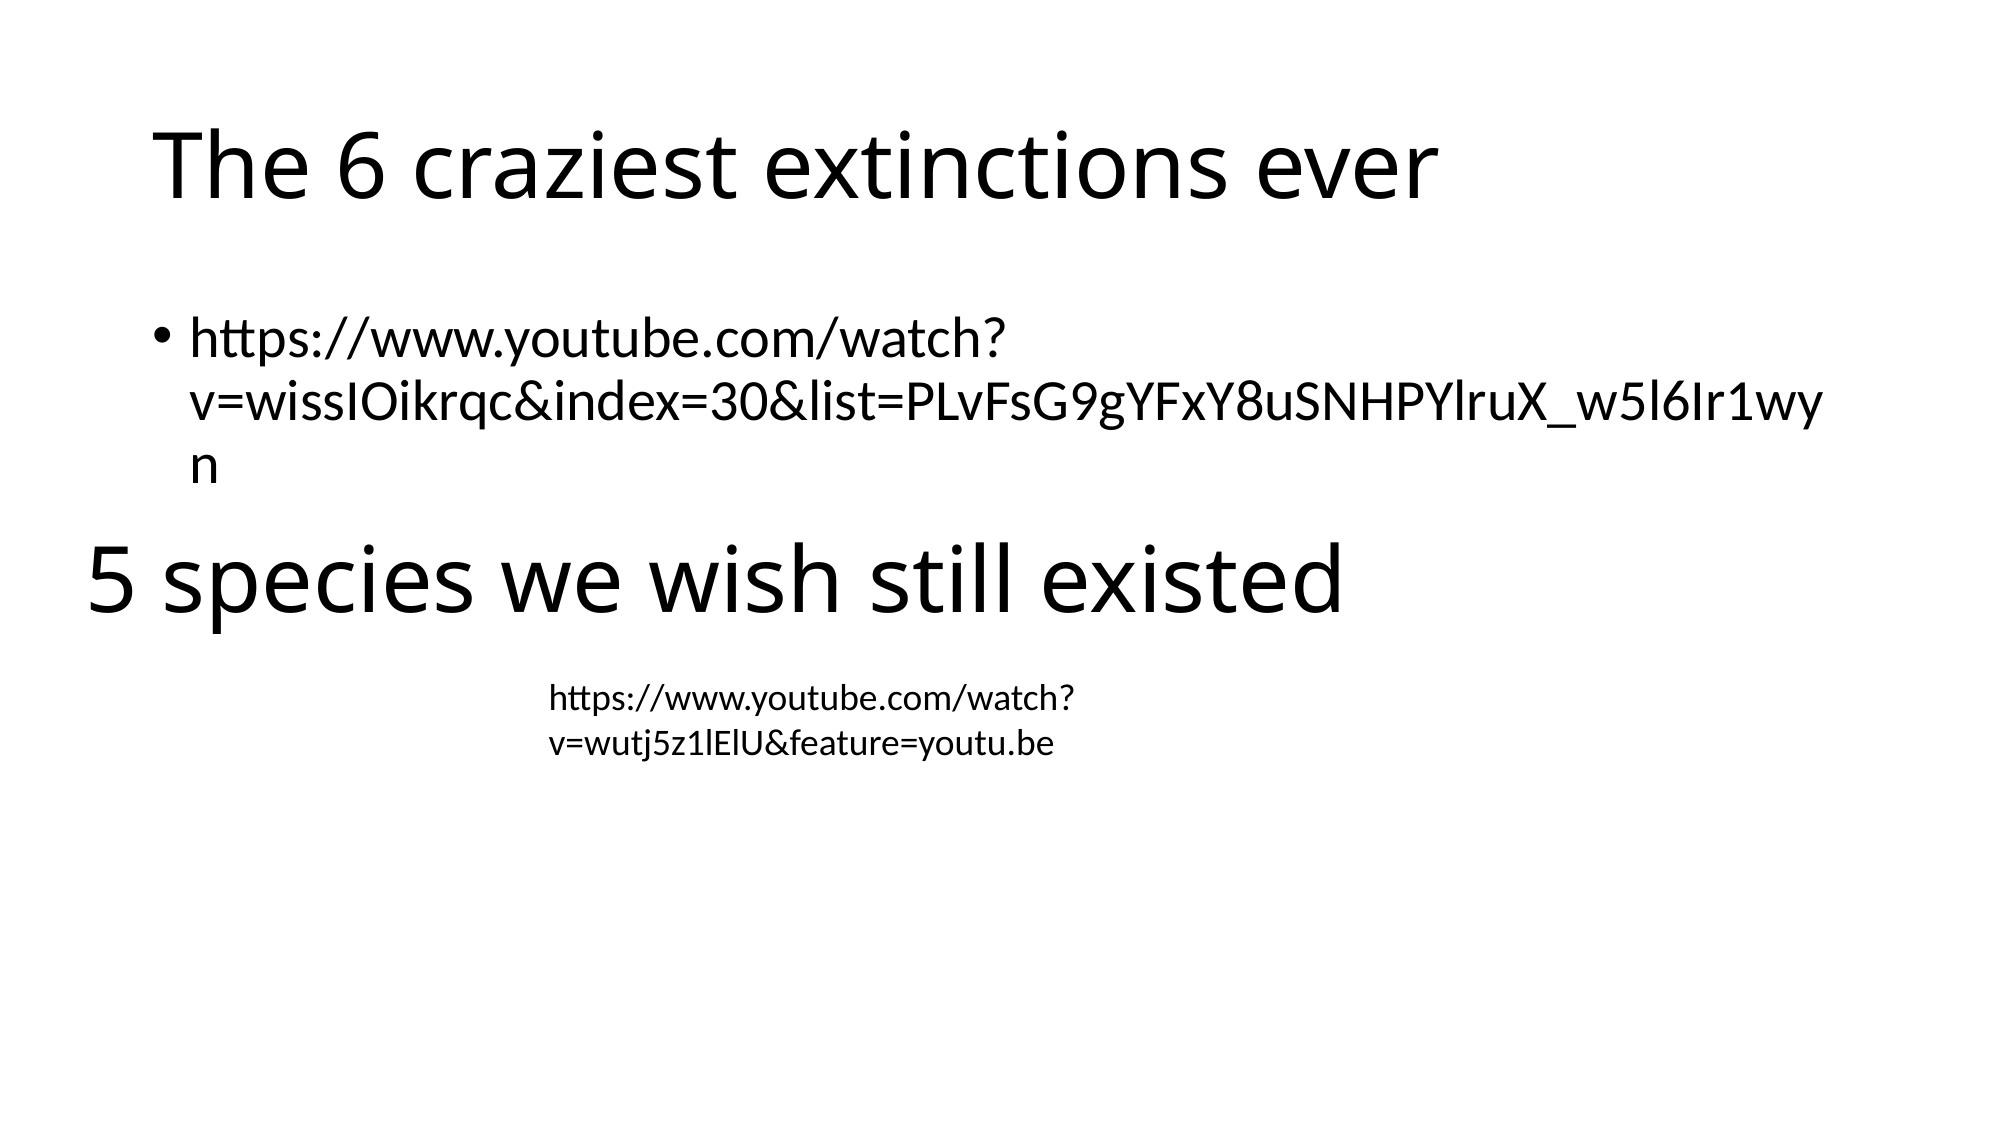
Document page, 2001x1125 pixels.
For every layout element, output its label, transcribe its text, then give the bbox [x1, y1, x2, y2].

list https://www.youtube.com/watch?v=wissIOikrqc&index=30&list=PLvFsG9gYFxY8uSNHPYlruX_w5l6Ir1wyn [137, 299, 1863, 518]
title The 6 craziest extinctions ever [137, 59, 1863, 278]
text_box https://www.youtube.com/watch?v=wutj5z1lElU&feature=youtu.be [533, 692, 1534, 771]
text_box 5 species we wish still existed [70, 474, 1796, 692]
